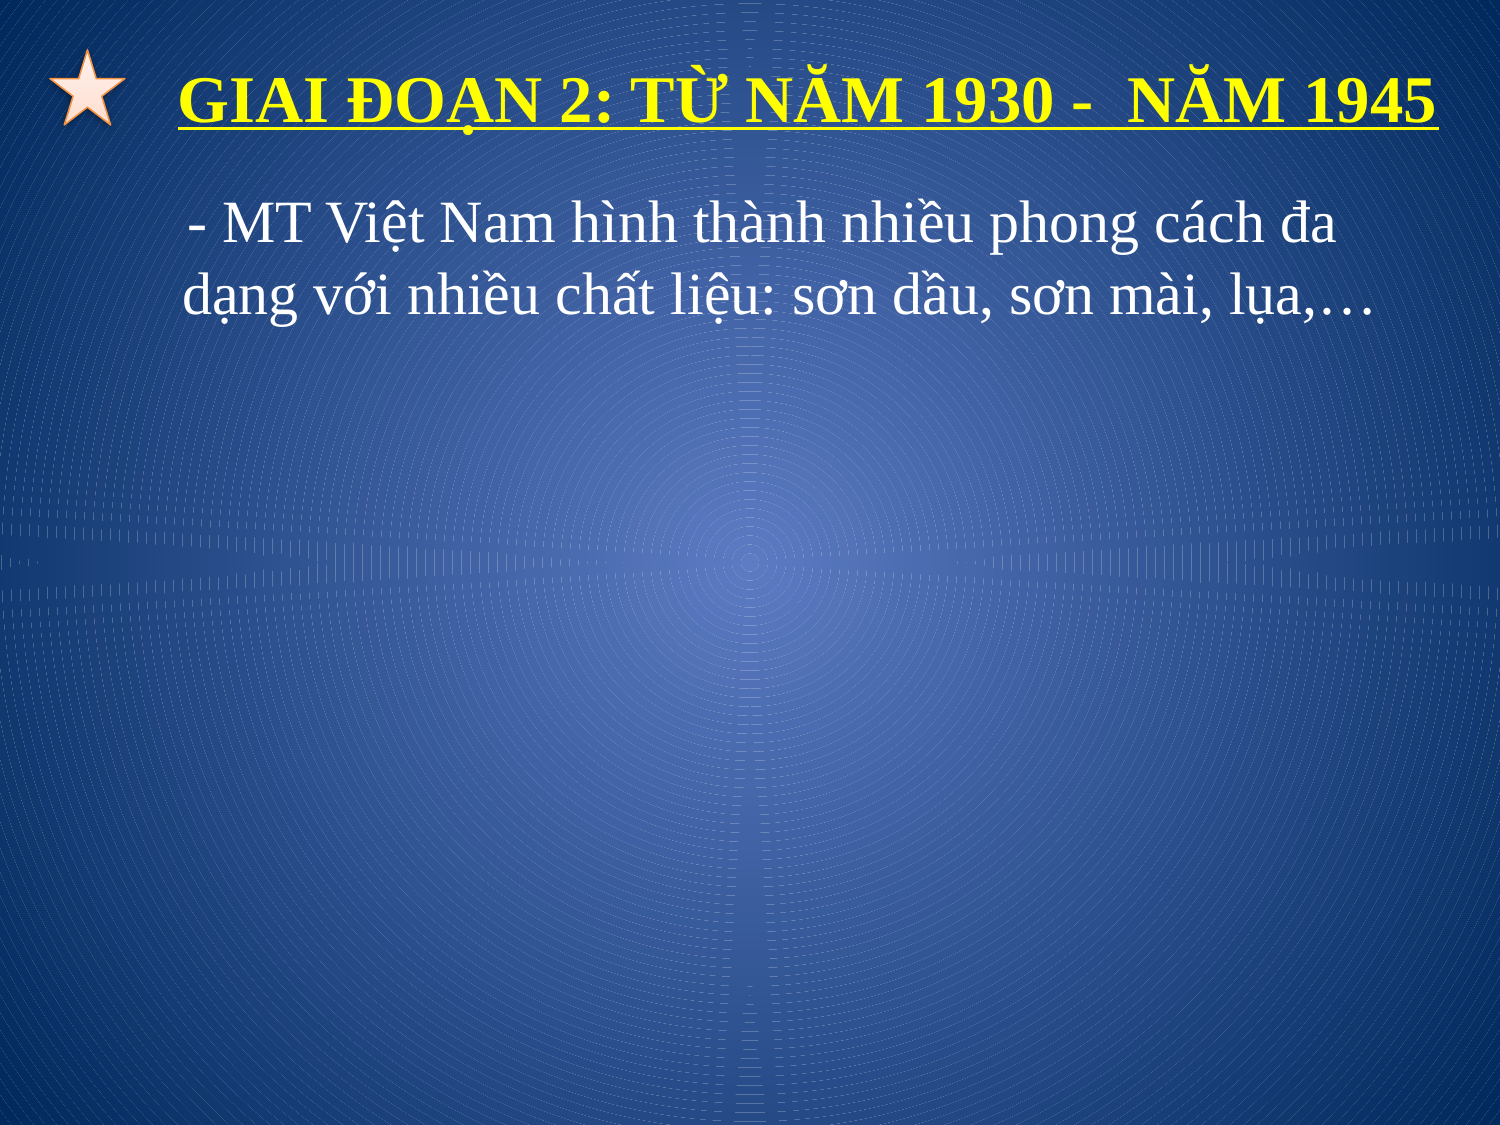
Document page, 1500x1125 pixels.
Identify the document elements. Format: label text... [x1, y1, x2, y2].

title GIAI ĐOẠN 2: TỪ NĂM 1930 - NĂM 1945 [162, 12, 1500, 180]
text_box [49, 49, 126, 126]
list - MT Việt Nam hình thành nhiều phong cách đa dạng với nhiều chất liệu: sơn dầu, sơn mài, lụa,… [112, 174, 1463, 388]
